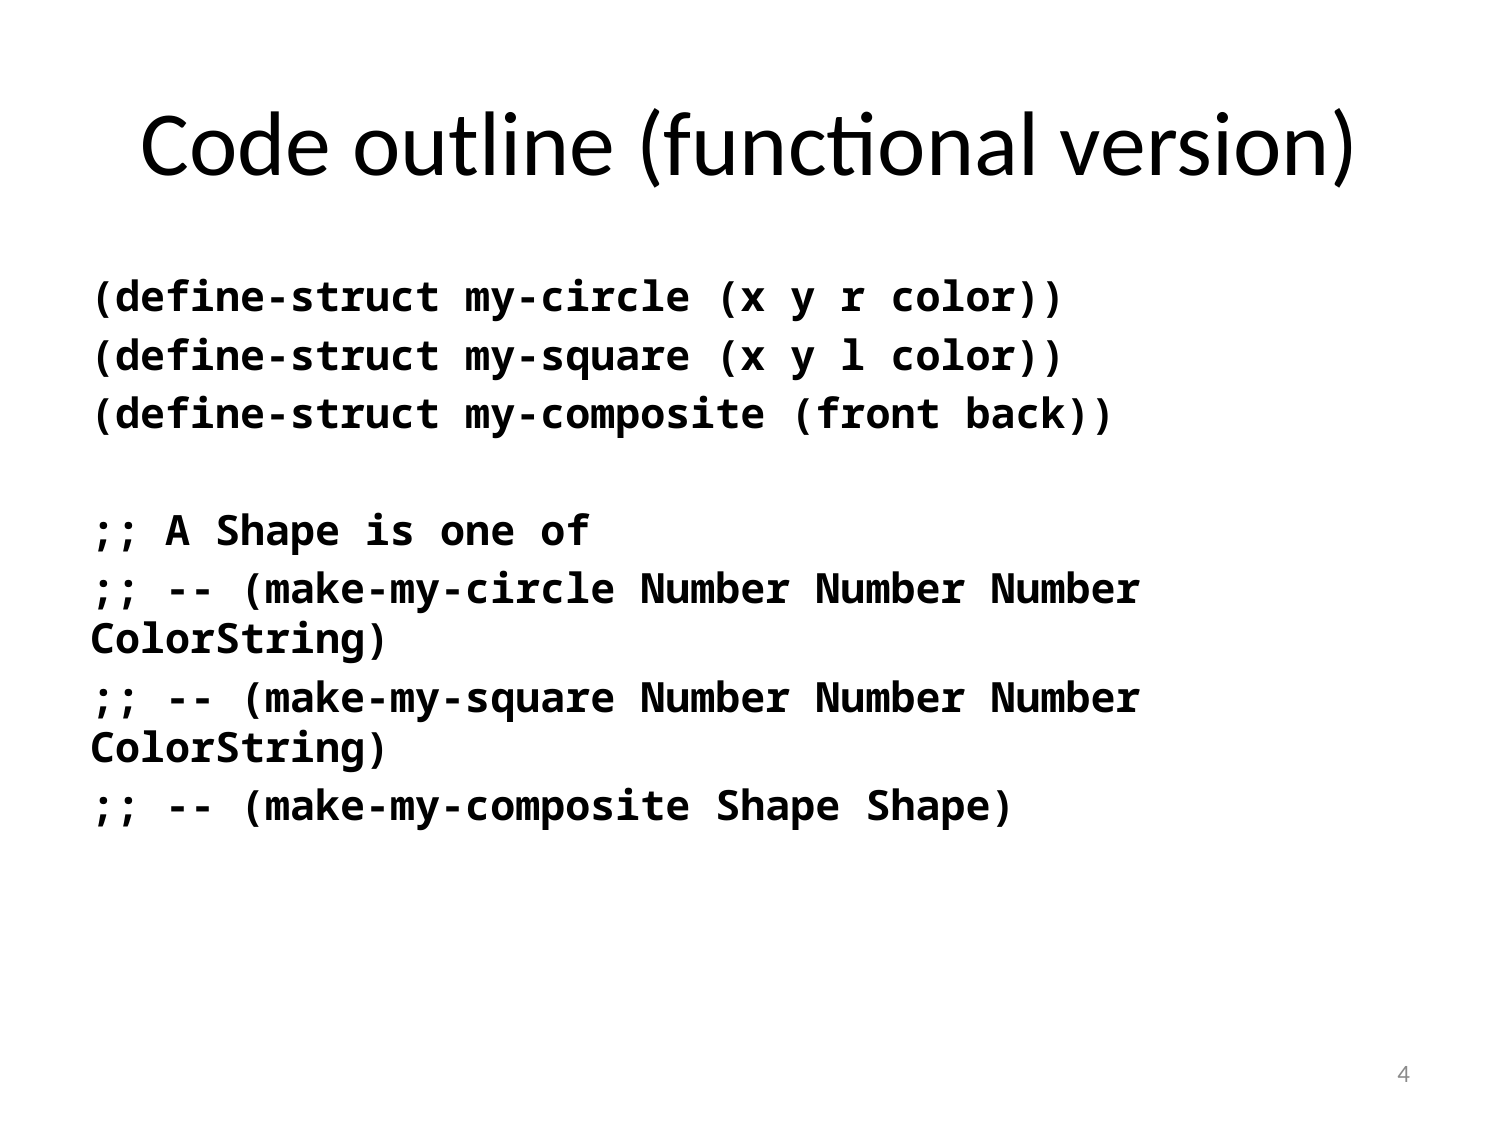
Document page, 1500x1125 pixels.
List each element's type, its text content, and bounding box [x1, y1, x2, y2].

slide_number 4 [1074, 1042, 1425, 1103]
title Code outline (functional version) [75, 45, 1425, 233]
list (define-struct my-circle (x y r color)) (define-struct my-square (x y l color)) (define-struct my-composite (front back)) ;; A Shape is one of ;; -- (make-my-circle Number Number Number ColorString) ;; -- (make-my-square Number Number Number ColorString) ;; -- (make-my-composite Shape Shape) [75, 262, 1425, 1005]
